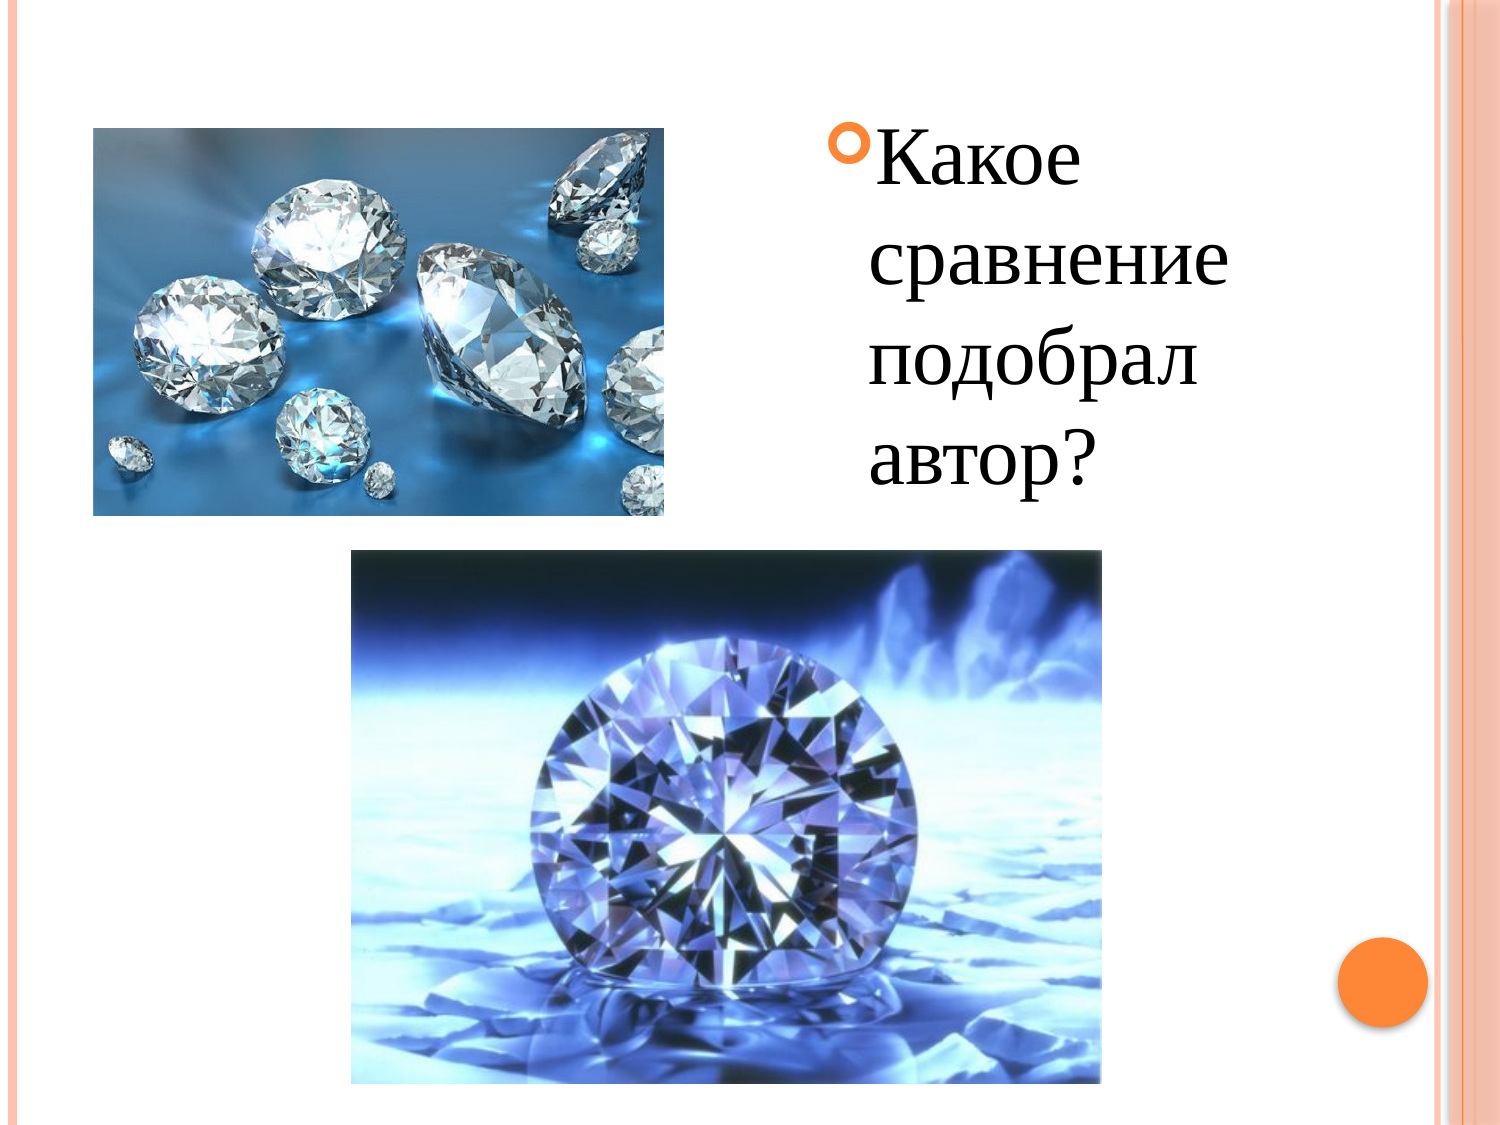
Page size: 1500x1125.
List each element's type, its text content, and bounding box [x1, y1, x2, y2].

list Какое сравнение подобрал автор? [808, 93, 1409, 844]
picture [350, 550, 1102, 1085]
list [93, 128, 665, 517]
